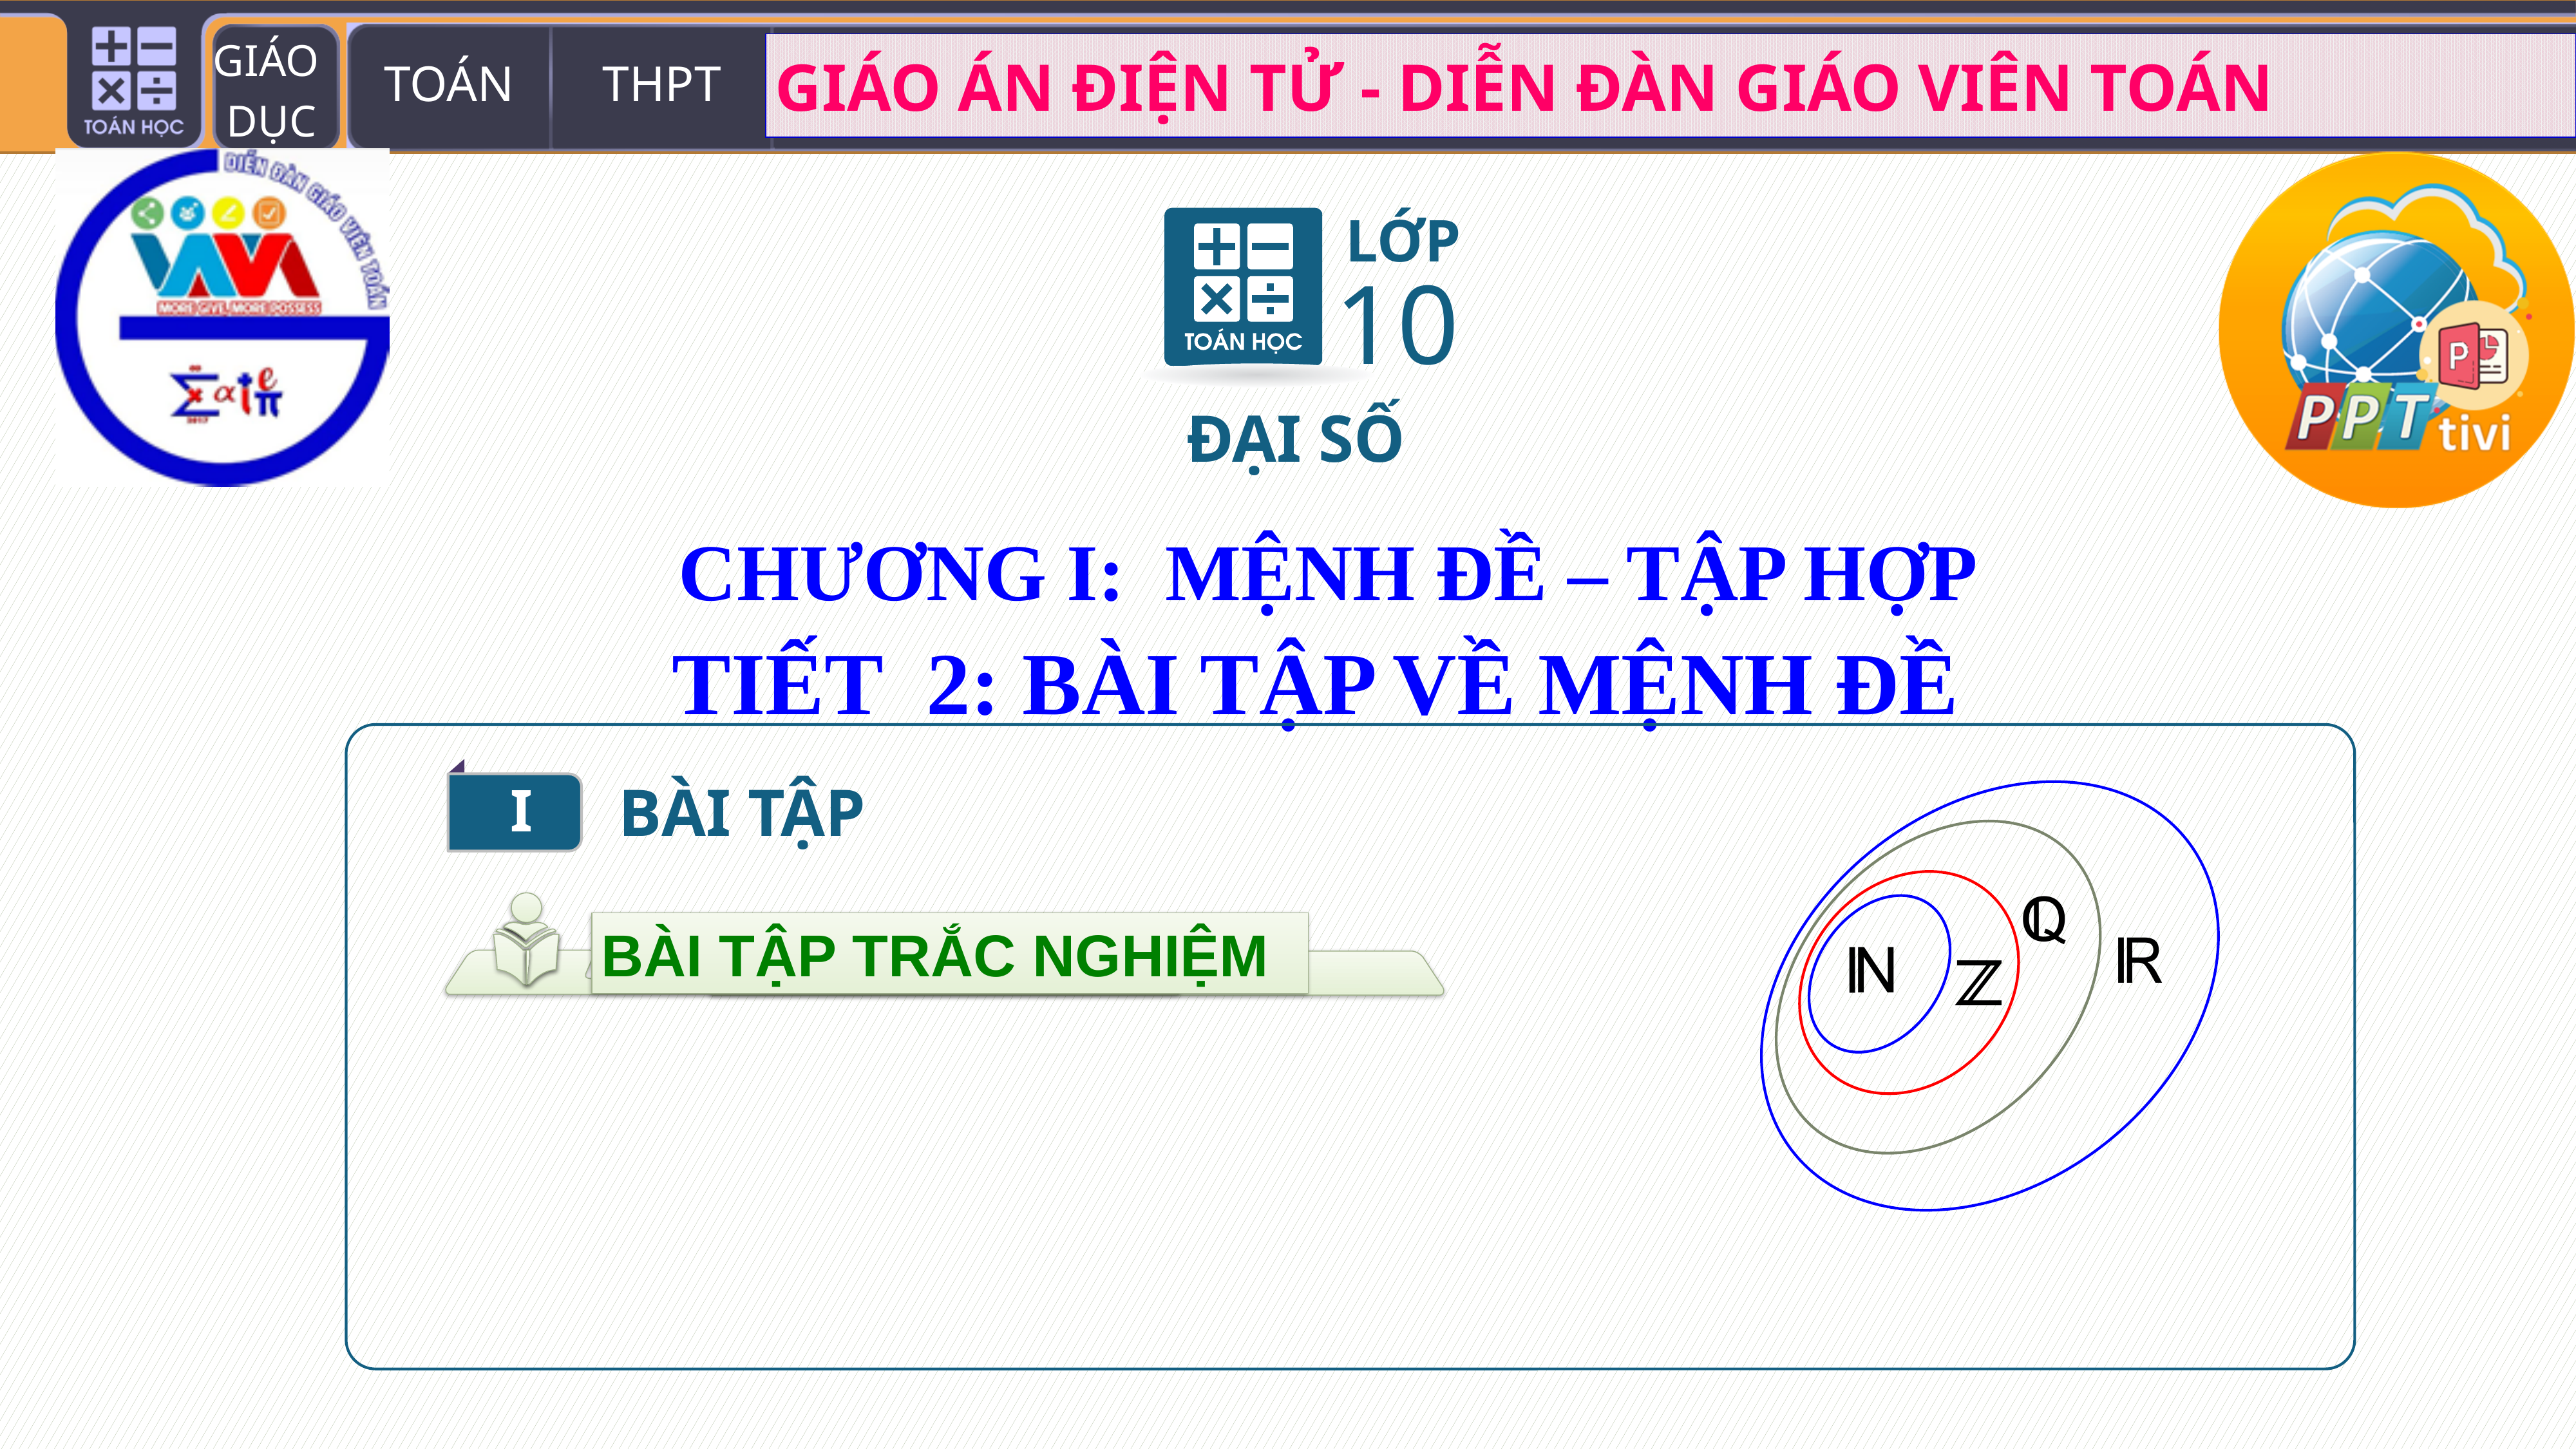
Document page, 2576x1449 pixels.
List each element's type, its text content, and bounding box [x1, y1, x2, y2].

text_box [1307, 198, 1500, 393]
text_box TIẾT 2: BÀI TẬP VỀ MỆNH ĐỀ [662, 621, 1969, 723]
text_box CHƯƠNG I: MỆNH ĐỀ – TẬP HỢP [362, 466, 2295, 621]
text_box ĐẠI SỐ [1176, 393, 1416, 466]
picture [55, 148, 390, 487]
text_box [1738, 799, 2242, 1184]
text_box [345, 723, 2356, 1370]
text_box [1139, 207, 1376, 388]
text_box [446, 759, 2016, 855]
picture [2218, 151, 2576, 509]
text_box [444, 893, 1446, 996]
